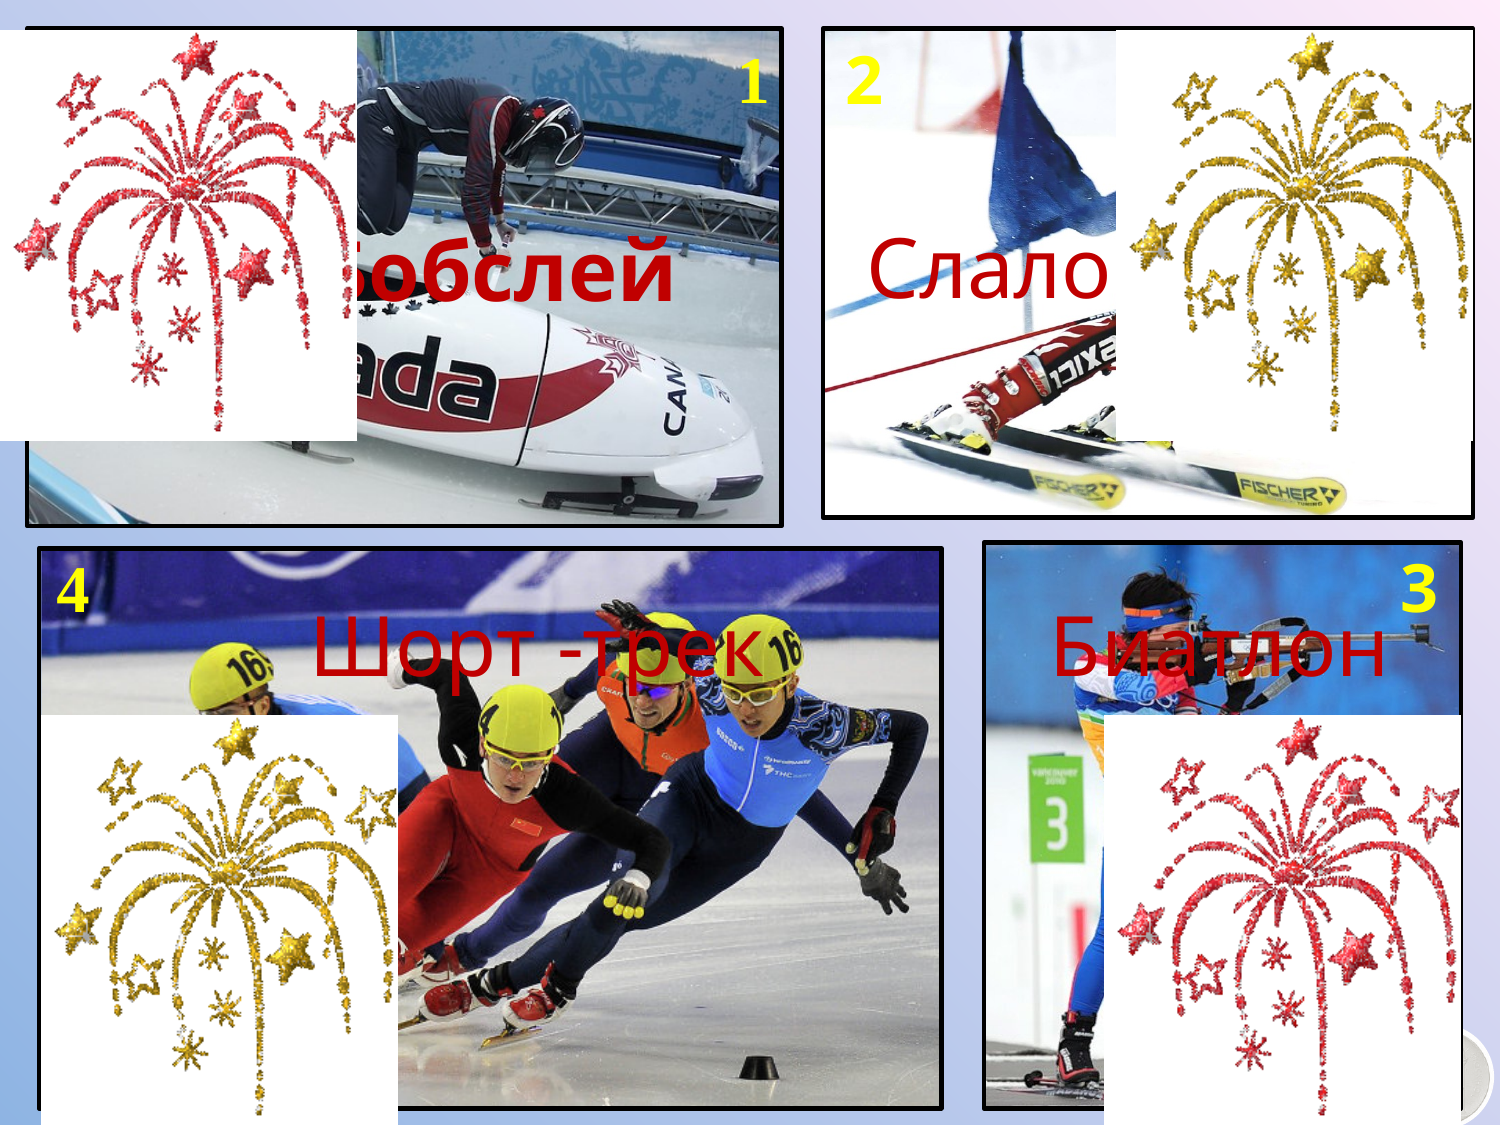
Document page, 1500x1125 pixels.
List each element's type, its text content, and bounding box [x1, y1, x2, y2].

picture [824, 30, 1473, 516]
text_box 4 [41, 538, 105, 549]
text_box 3 [1386, 538, 1454, 543]
picture [0, 30, 780, 524]
text_box 1 [778, 29, 786, 125]
picture [985, 544, 1495, 1125]
picture [40, 550, 940, 1125]
